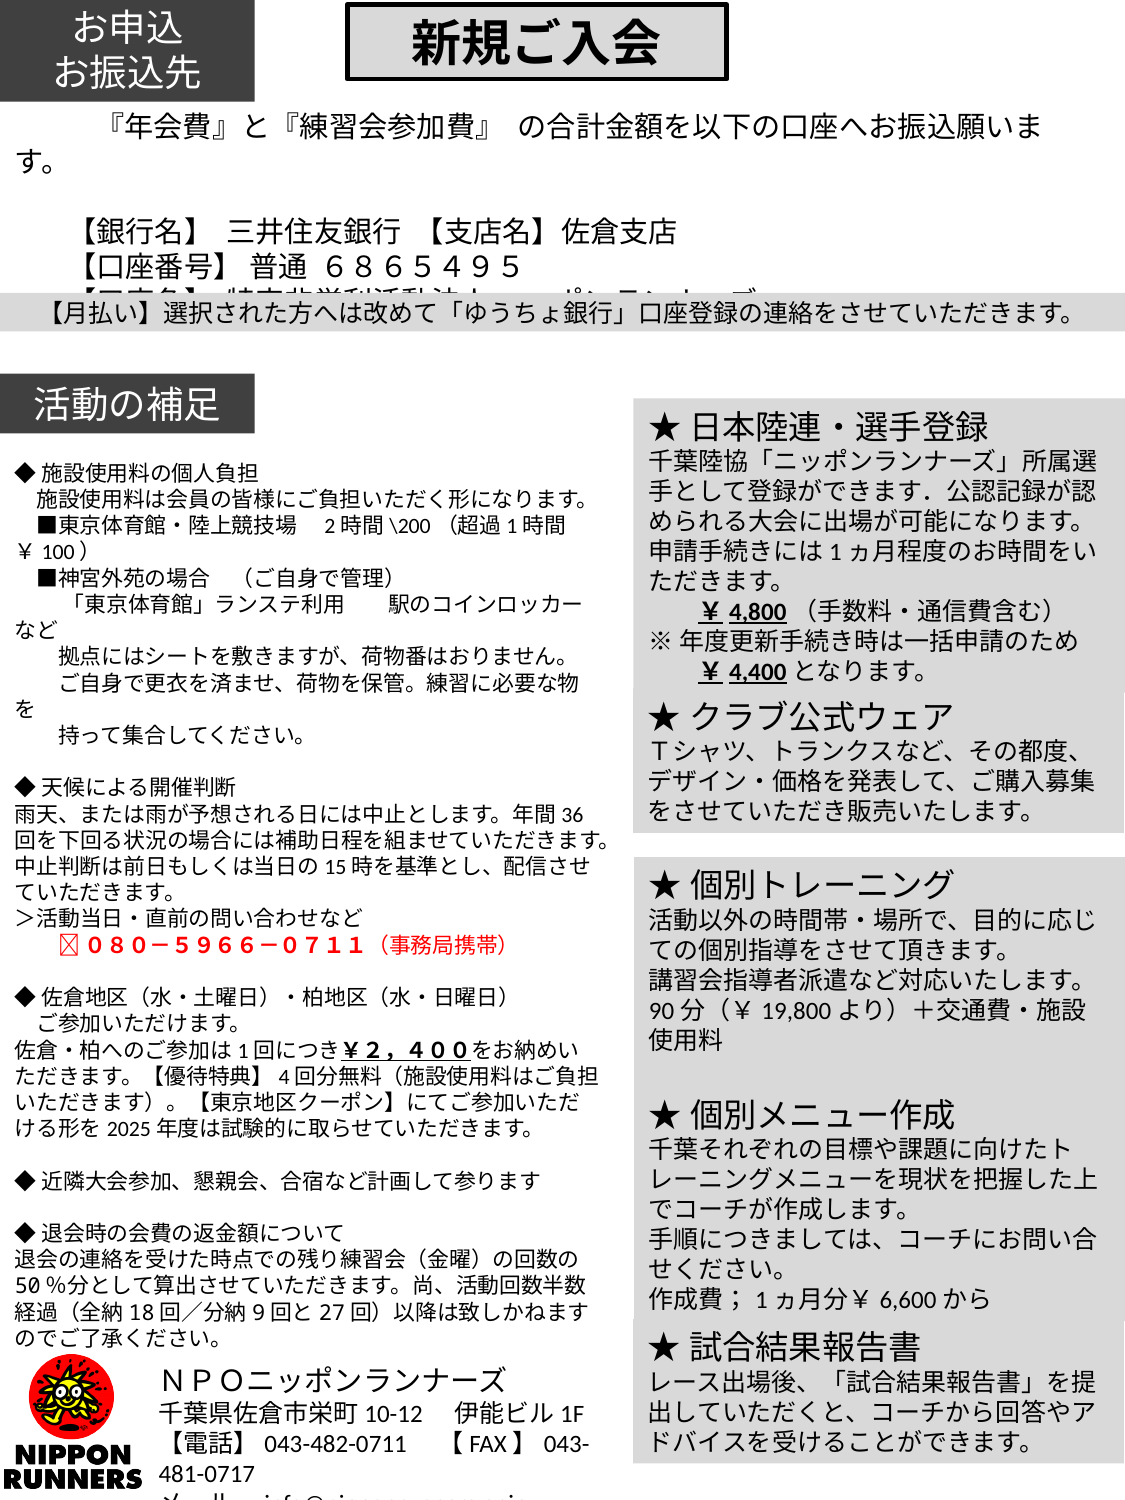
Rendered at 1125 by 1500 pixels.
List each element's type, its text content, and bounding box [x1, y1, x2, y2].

text_box ★日本陸連・選手登録 千葉陸協「ニッポンランナーズ」所属選手として登録ができます．公認記録が認められる大会に出場が可能になります。申請手続きには1ヵ月程度のお時間をいただきます。 ￥4,800（手数料・通信費含む） ※年度更新手続き時は一括申請のため ￥4,400となります。 [633, 398, 1125, 693]
picture [4, 1354, 142, 1489]
text_box 新規ご入会 [347, 4, 727, 80]
text_box ＮＰＯニッポンランナーズ 千葉県佐倉市栄町10-12 伊能ビル1F 【電話】043-482-0711 【FAX】043-481-0717 メール info@nipponrunners.or.jp [143, 1354, 638, 1500]
text_box ★試合結果報告書 レース出場後、「試合結果報告書」を提出していただくと、コーチから回答やアドバイスを受けることができます。 [633, 1318, 1124, 1464]
text_box 【月払い】選択された方へは改めて「ゆうちょ銀行」口座登録の連絡をさせていただきます。 [0, 292, 1125, 332]
text_box ★クラブ公式ウェア Ｔシャツ、トランクスなど、その都度、デザイン・価格を発表して、ご購入募集をさせていただき販売いたします。 [633, 693, 1124, 833]
text_box ◆施設使用料の個人負担 施設使用料は会員の皆様にご負担いただく形になります。 ■東京体育館・陸上競技場 2時間\200（超過1時間￥100） ■神宮外苑の場合 （ご自身で管理） 「東京体育館」ランステ利用 駅のコインロッカー など 拠点にはシートを敷きますが、荷物番はおりません。 ご自身で更衣を済ませ、荷物を保管。練習に必要な物を 持って集合してください。 ◆天候による開催判断 雨天、または雨が予想される日には中止とします。年間36回を下回る状況の場合には補助日程を組ませていただきます。中止判断は前日もしくは当日の15時を基準とし、配信させていただきます。 ＞活動当日・直前の問い合わせなど 📱 ０８０－５９６６－０７１１（事務局携帯） ◆佐倉地区（水・土曜日）・柏地区（水・日曜日） ご参加いただけます。 佐倉・柏へのご参加は1回につき￥２，４００をお納めいただきます。【優待特典】4回分無料（施設使用料はご負担いただきます）。【東京地区クーポン】にてご参加いただける形を2025年度は試験的に取らせていただきます。 ◆近隣大会参加、懇親会、合宿など計画して参ります ◆退会時の会費の返金額について 退会の連絡を受けた時点での残り練習会（金曜）の回数の50％分として算出させていただきます。尚、活動回数半数経過（全納18回／分納9回と27回）以降は致しかねますのでご了承ください。 [0, 451, 615, 1411]
text_box 活動の補足 [0, 373, 255, 434]
text_box ★個別トレーニング 活動以外の時間帯・場所で、目的に応じての個別指導をさせて頂きます。 講習会指導者派遣など対応いたします。 90分（￥19,800より）＋交通費・施設使用料 ★個別メニュー作成 千葉それぞれの目標や課題に向けたトレーニングメニューを現状を把握した上でコーチが作成します。 手順につきましては、コーチにお問い合せください。 作成費；1ヵ月分￥6,600から [634, 857, 1125, 1322]
text_box お申込 お振込先 [0, 0, 255, 100]
text_box 『年会費』と『練習会参加費』 の合計金額を以下の口座へお振込願います。 【銀行名】 三井住友銀行 【支店名】佐倉支店 【口座番号】 普通 ６８６５４９５ 【口座名】 特定非営利活動法人 ニッポンランナーズ [0, 100, 1074, 292]
